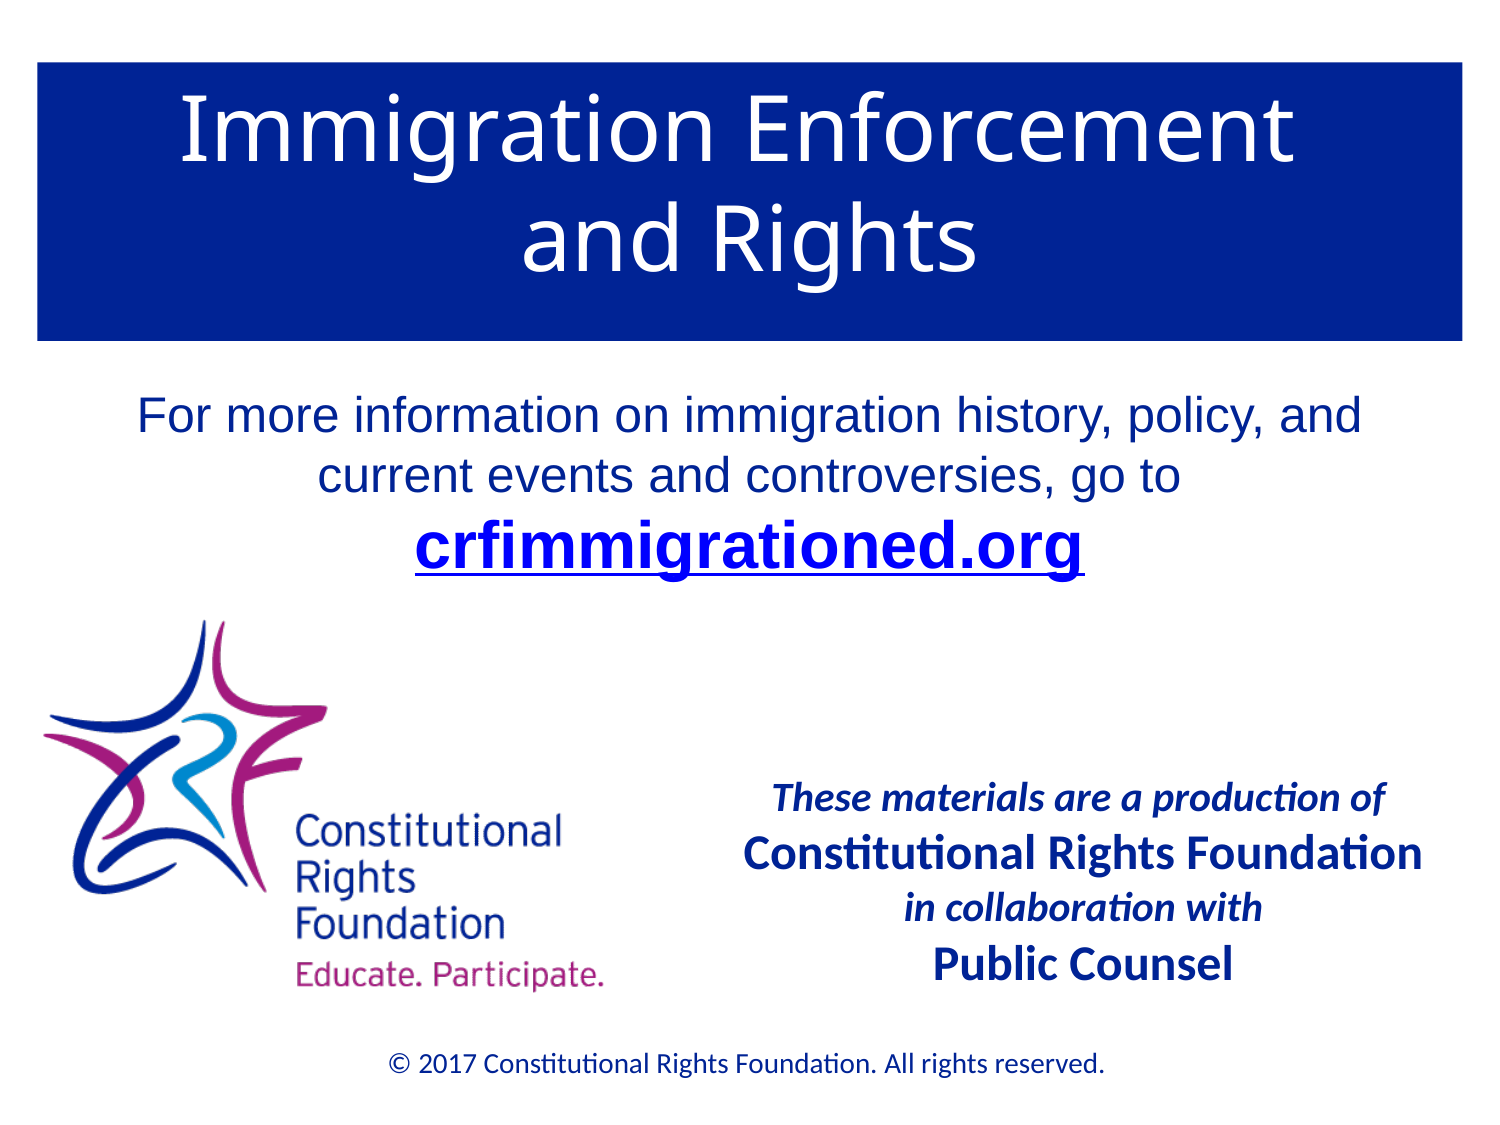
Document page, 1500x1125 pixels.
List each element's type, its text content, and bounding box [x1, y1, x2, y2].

text_box Immigration Enforcement and Rights [37, 62, 1463, 341]
text_box For more information on immigration history, policy, and current events and controversies, go to crfimmigrationed.org [37, 374, 1463, 590]
text_box © 2017 Constitutional Rights Foundation. All rights reserved. [93, 1037, 1407, 1088]
picture [41, 618, 605, 995]
text_box These materials are a production of Constitutional Rights Foundation in collaboration with Public Counsel [704, 762, 1463, 998]
